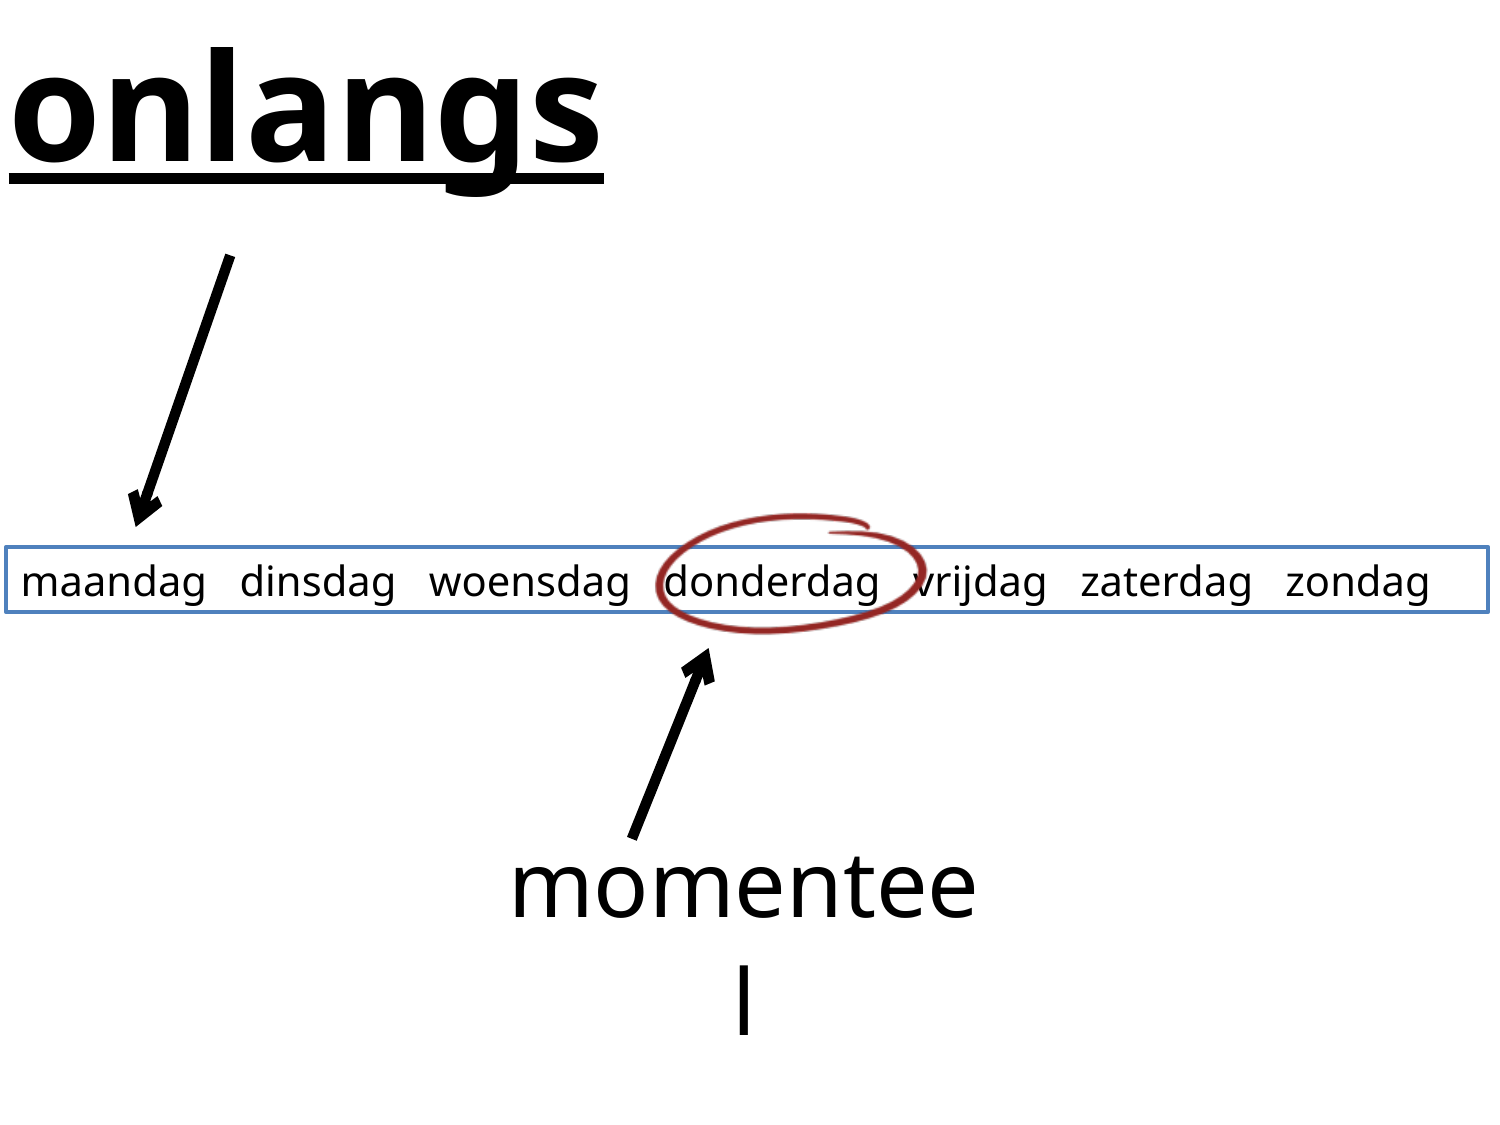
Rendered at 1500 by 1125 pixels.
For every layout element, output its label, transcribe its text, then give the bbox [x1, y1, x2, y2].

text_box onlangs [0, 4, 1500, 199]
text_box maandag dinsdag woensdag donderdag vrijdag zaterdag zondag [943, 547, 1489, 612]
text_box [135, 255, 231, 528]
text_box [631, 647, 709, 840]
text_box maandag dinsdag woensdag donderdag vrijdag zaterdag zondag [5, 547, 638, 612]
text_box momenteel [486, 810, 1002, 943]
picture [643, 504, 940, 643]
